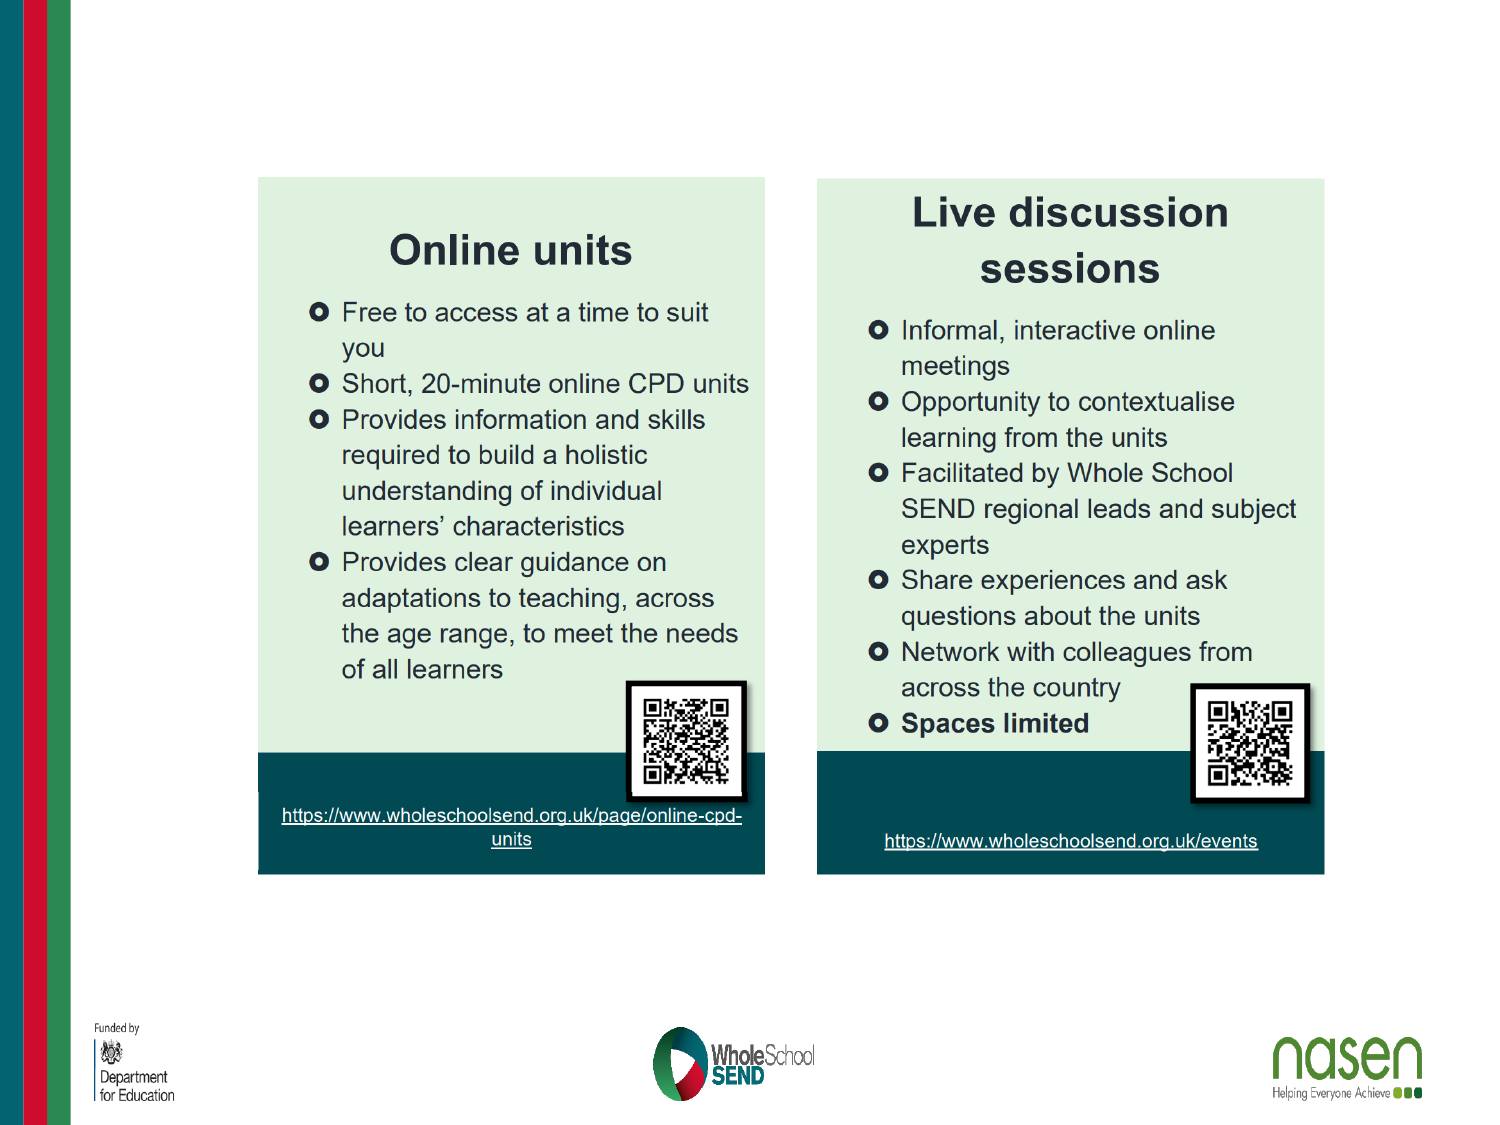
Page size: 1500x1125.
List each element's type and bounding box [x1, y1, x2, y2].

picture [94, 1010, 182, 1101]
picture [235, 153, 1346, 901]
picture [1273, 1037, 1422, 1101]
picture [653, 1027, 814, 1101]
